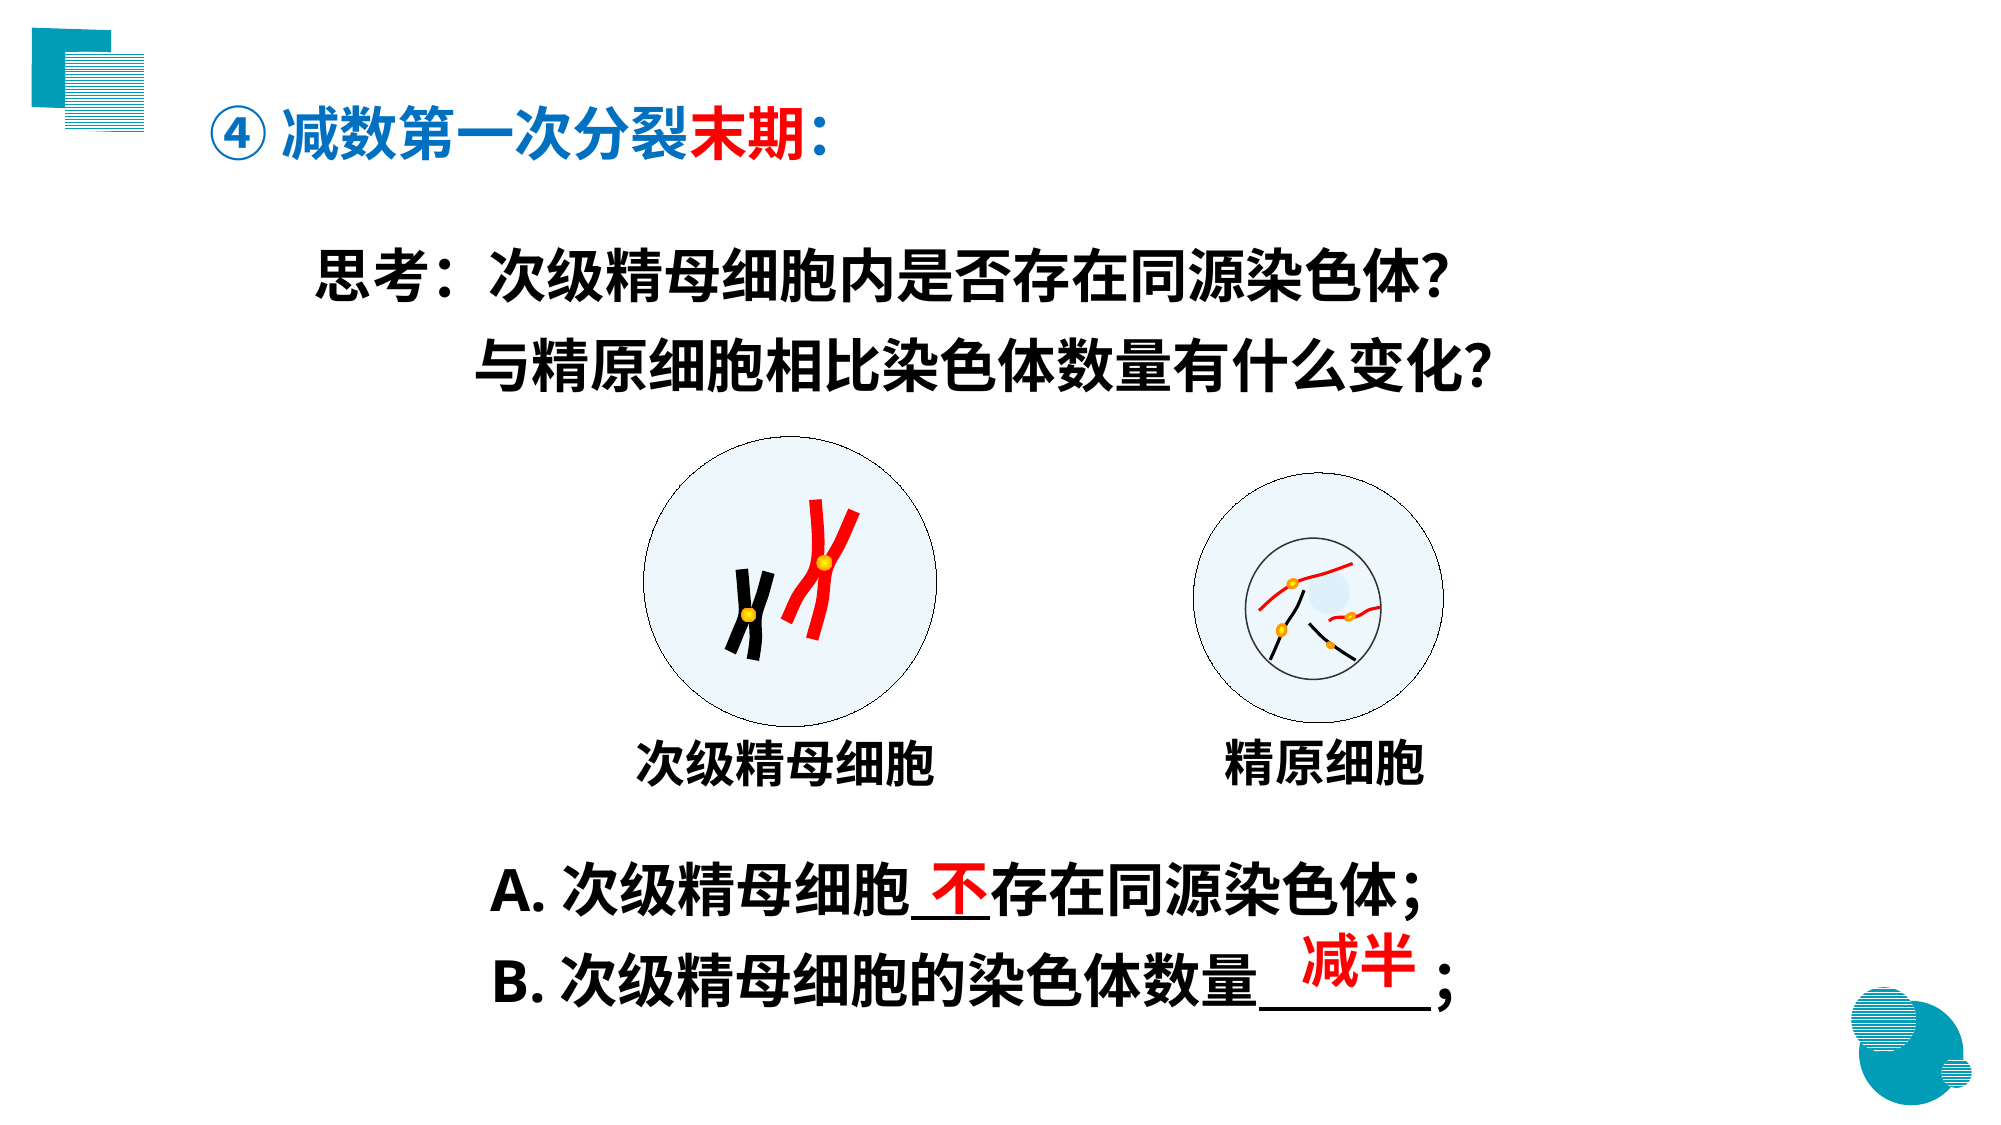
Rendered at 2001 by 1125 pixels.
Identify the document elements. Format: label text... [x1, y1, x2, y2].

text_box 不 [915, 843, 1004, 929]
text_box ④减数第一次分裂末期： [194, 55, 1115, 175]
text_box A.次级精母细胞 存在同源染色体； B.次级精母细胞的染色体数量 ； [475, 824, 1554, 1022]
text_box 减半 [1286, 916, 1434, 1002]
text_box 精原细胞 [1210, 723, 1455, 799]
text_box 思考：次级精母细胞内是否存在同源染色体？ 与精原细胞相比染色体数量有什么变化？ [299, 210, 1701, 407]
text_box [1193, 472, 1444, 723]
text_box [620, 436, 985, 801]
